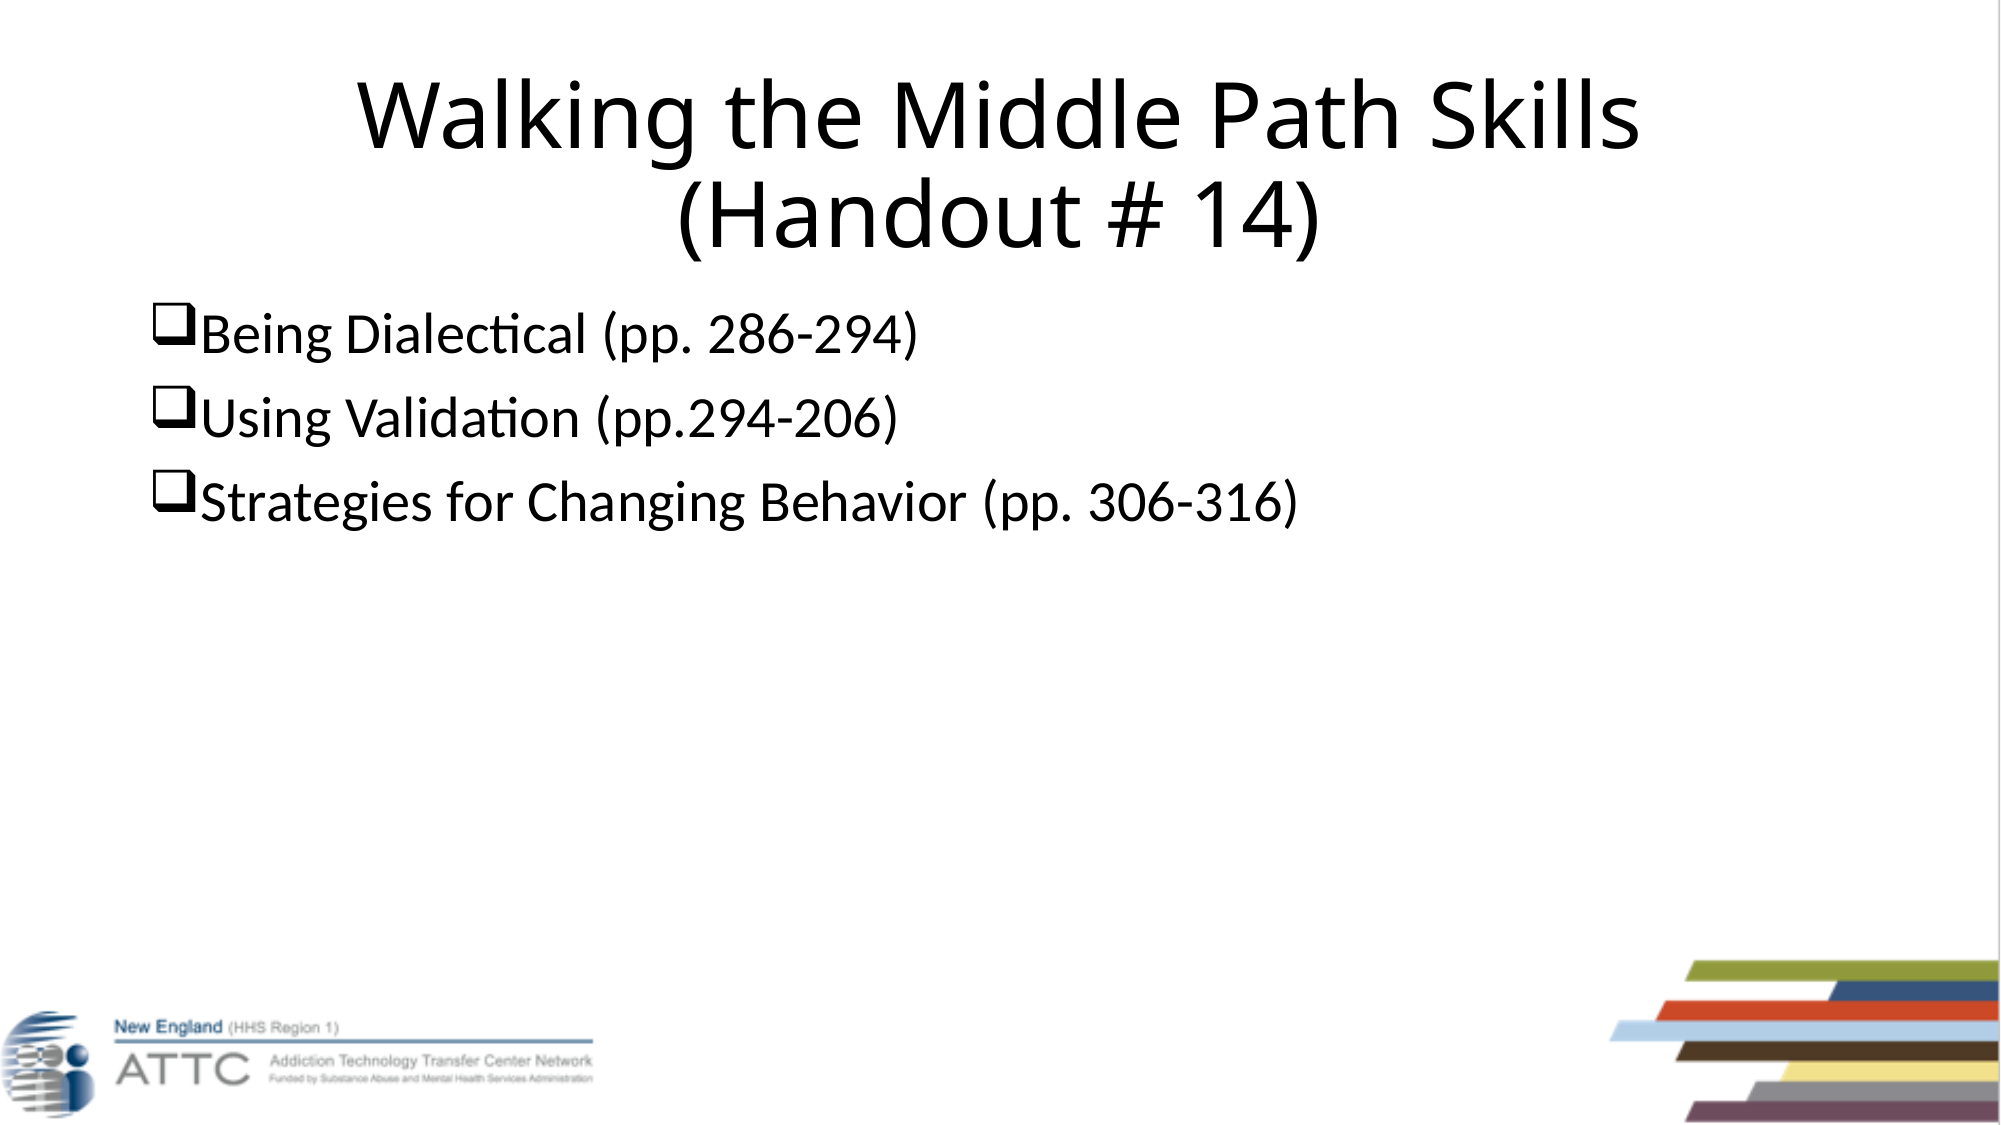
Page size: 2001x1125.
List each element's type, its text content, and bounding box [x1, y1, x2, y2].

picture [0, 0, 2001, 1125]
list Being Dialectical (pp. 286-294) Using Validation (pp.294-206) Strategies for Changing Behavior (pp. 306-316) [133, 295, 1917, 1013]
title Walking the Middle Path Skills (Handout # 14) [137, 59, 1863, 278]
